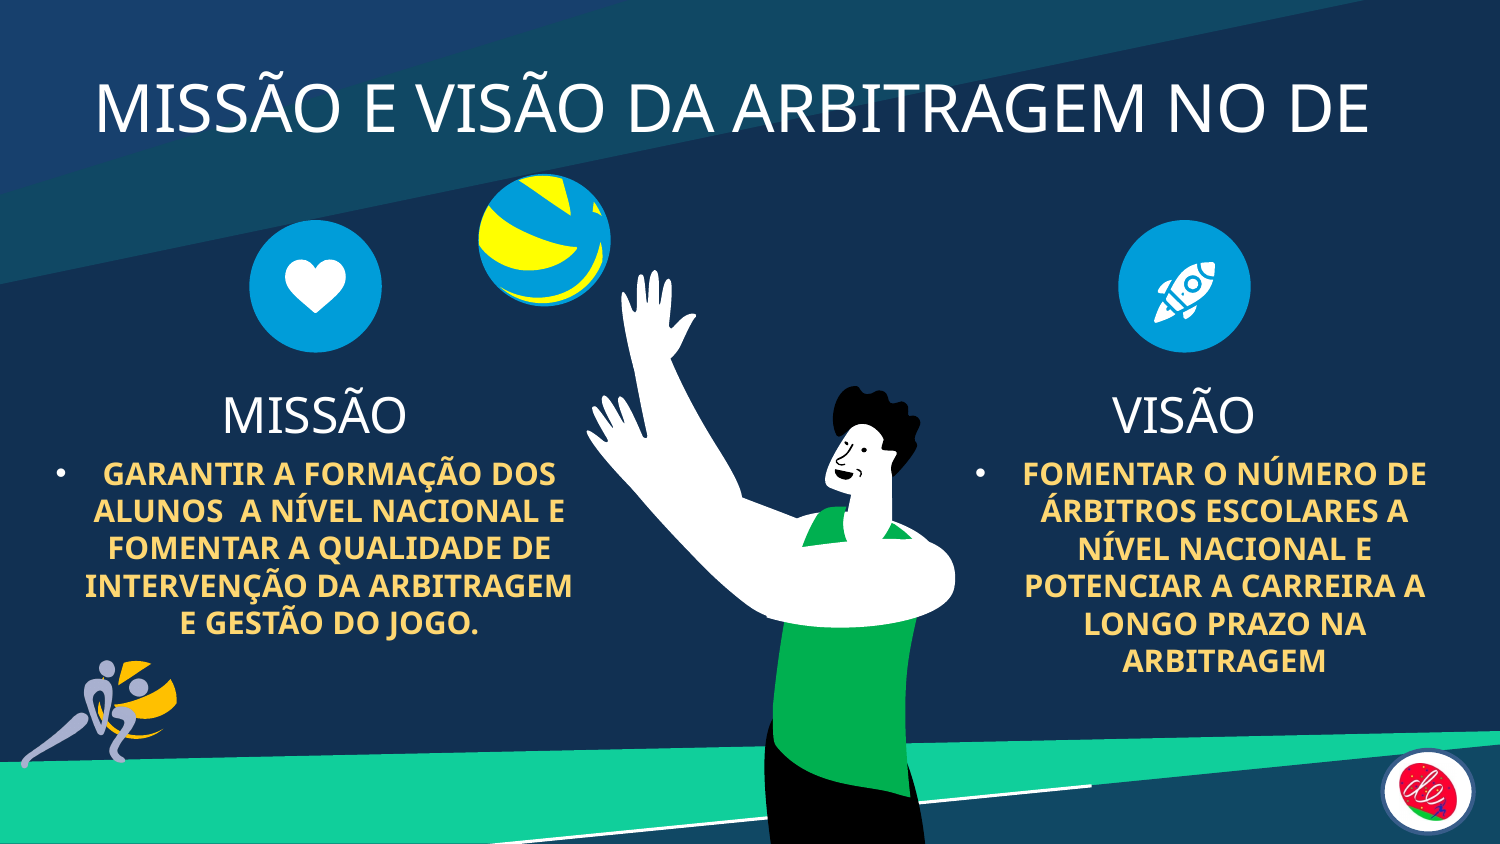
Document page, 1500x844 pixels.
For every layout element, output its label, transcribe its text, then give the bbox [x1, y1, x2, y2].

text_box [1118, 220, 1251, 353]
subtitle MISSÃO [163, 383, 468, 445]
title MISSÃO E VISÃO DA ARBITRAGEM NO DE [78, 50, 1400, 148]
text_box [1382, 749, 1474, 834]
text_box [478, 175, 1067, 844]
text_box [285, 259, 346, 313]
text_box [18, 650, 177, 782]
subtitle GARANTIR A FORMAÇÃO DOS ALUNOS A NÍVEL NACIONAL E FOMENTAR A QUALIDADE DE INTERVENÇÃO DA ARBITRAGEM E GESTÃO DO JOGO. [14, 474, 473, 621]
text_box [249, 220, 382, 353]
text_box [1153, 261, 1216, 324]
subtitle FOMENTAR O NÚMERO DE ÁRBITROS ESCOLARES A NÍVEL NACIONAL E POTENCIAR A CARREIRA A LONGO PRAZO NA ARBITRAGEM [1071, 493, 1444, 640]
subtitle VISÃO [1071, 383, 1337, 445]
